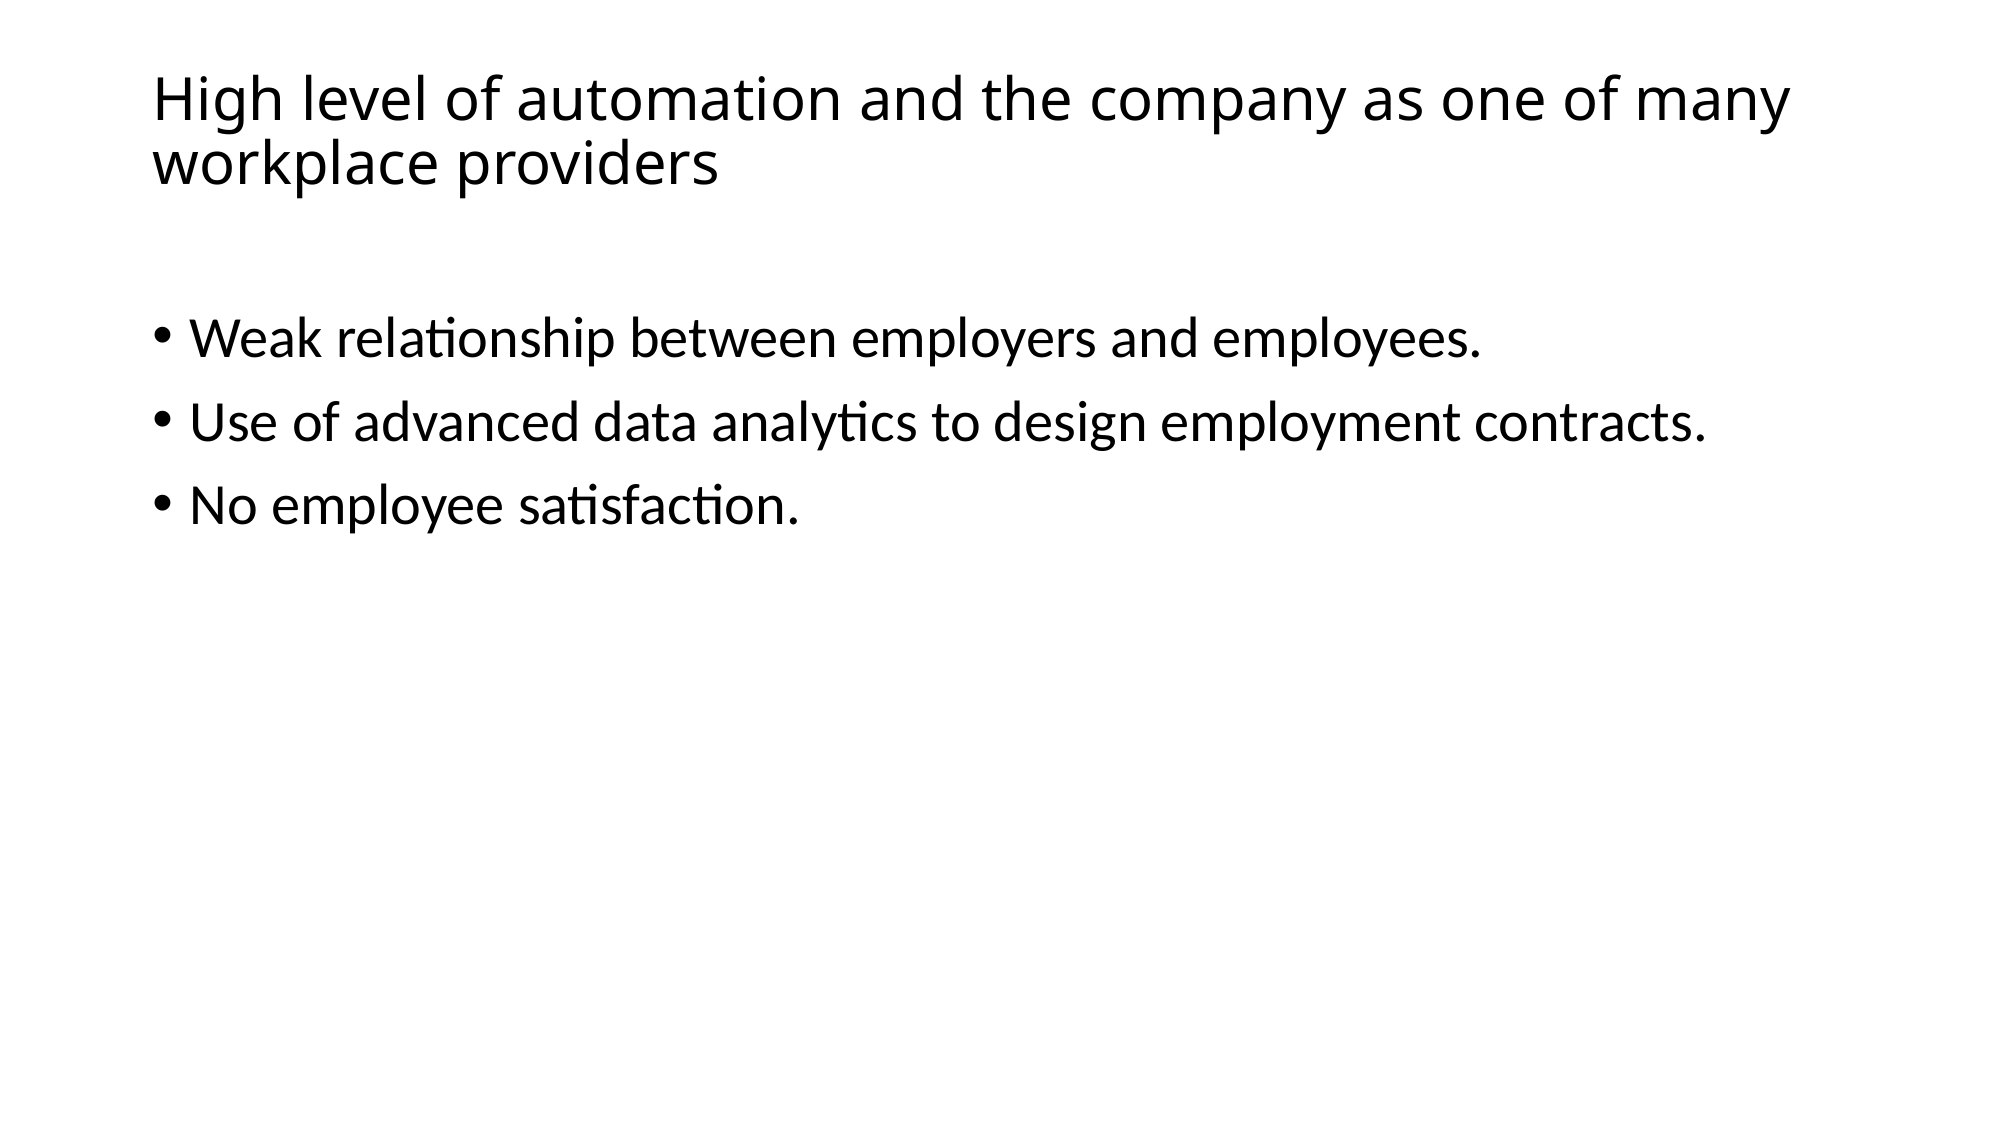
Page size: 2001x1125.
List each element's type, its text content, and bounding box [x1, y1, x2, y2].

title High level of automation and the company as one of many workplace providers [137, 59, 1863, 278]
list Weak relationship between employers and employees. Use of advanced data analytics to design employment contracts. No employee satisfaction. [137, 299, 1863, 1014]
